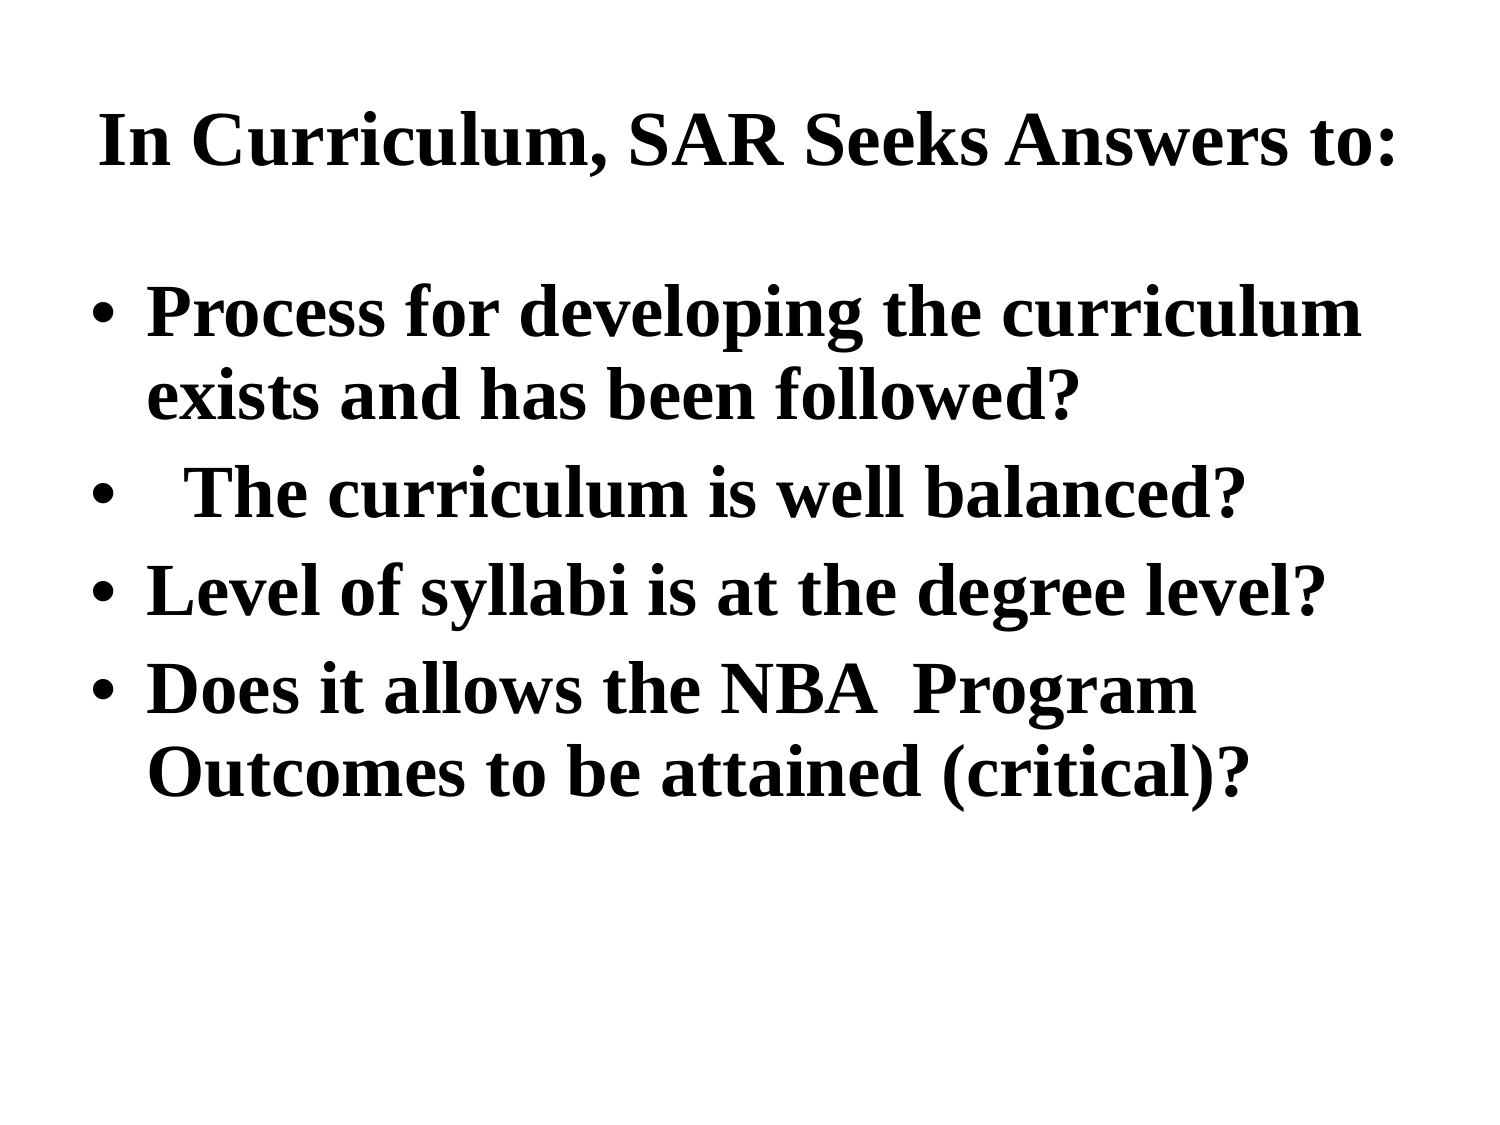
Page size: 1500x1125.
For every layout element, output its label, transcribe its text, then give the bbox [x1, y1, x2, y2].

title In Curriculum, SAR Seeks Answers to: [75, 45, 1425, 233]
list Process for developing the curriculum exists and has been followed? The curriculum is well balanced? Level of syllabi is at the degree level? Does it allows the NBA Program Outcomes to be attained (critical)? [75, 262, 1425, 1005]
